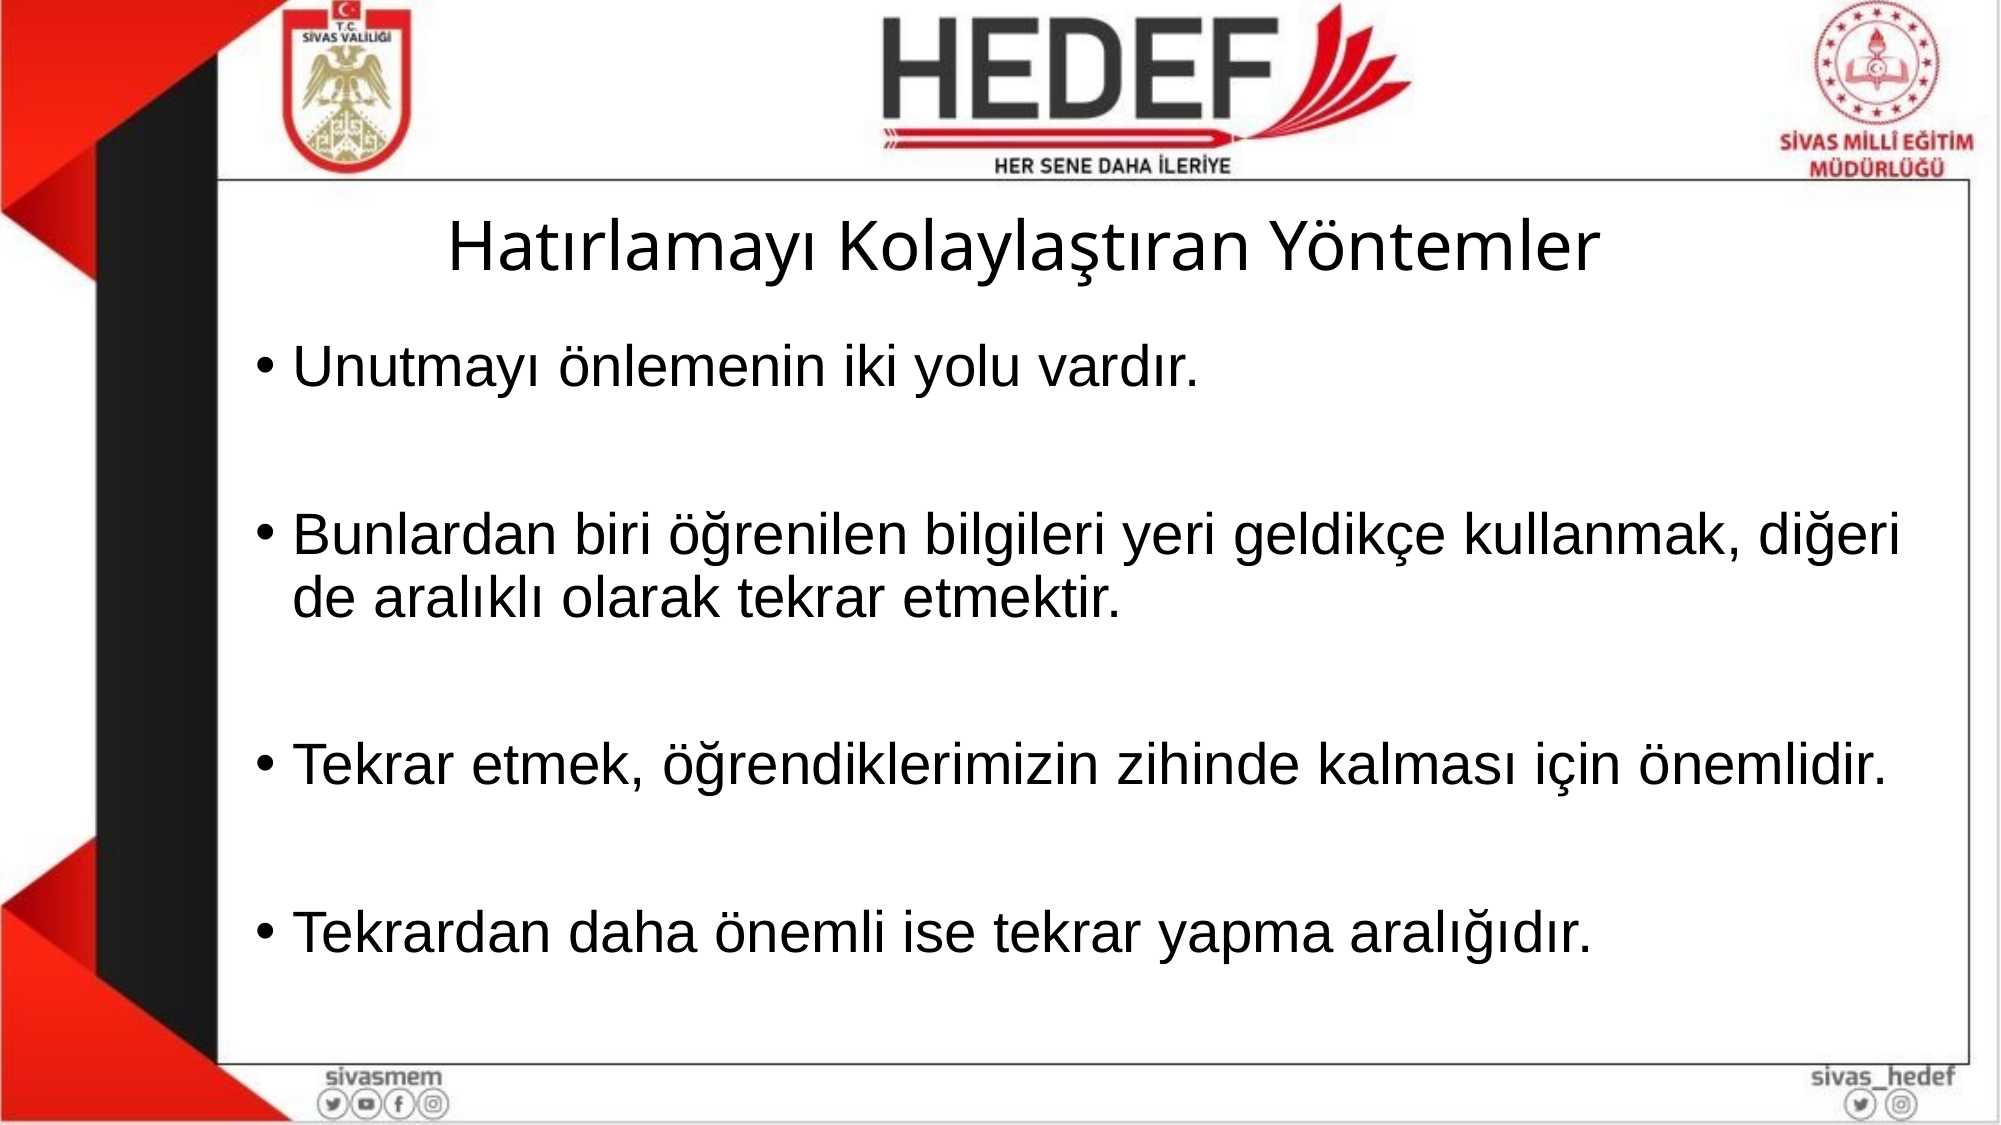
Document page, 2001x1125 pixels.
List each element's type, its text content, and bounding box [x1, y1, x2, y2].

title Hatırlamayı Kolaylaştıran Yöntemler [431, 183, 1745, 312]
picture [0, 0, 2001, 1125]
list Unutmayı önlemenin iki yolu vardır. Bunlardan biri öğrenilen bilgileri yeri geldikçe kullanmak, diğeri de aralıklı olarak tekrar etmektir. Tekrar etmek, öğrendiklerimizin zihinde kalması için önemlidir. Tekrardan daha önemli ise tekrar yapma aralığıdır. [239, 328, 1965, 1005]
